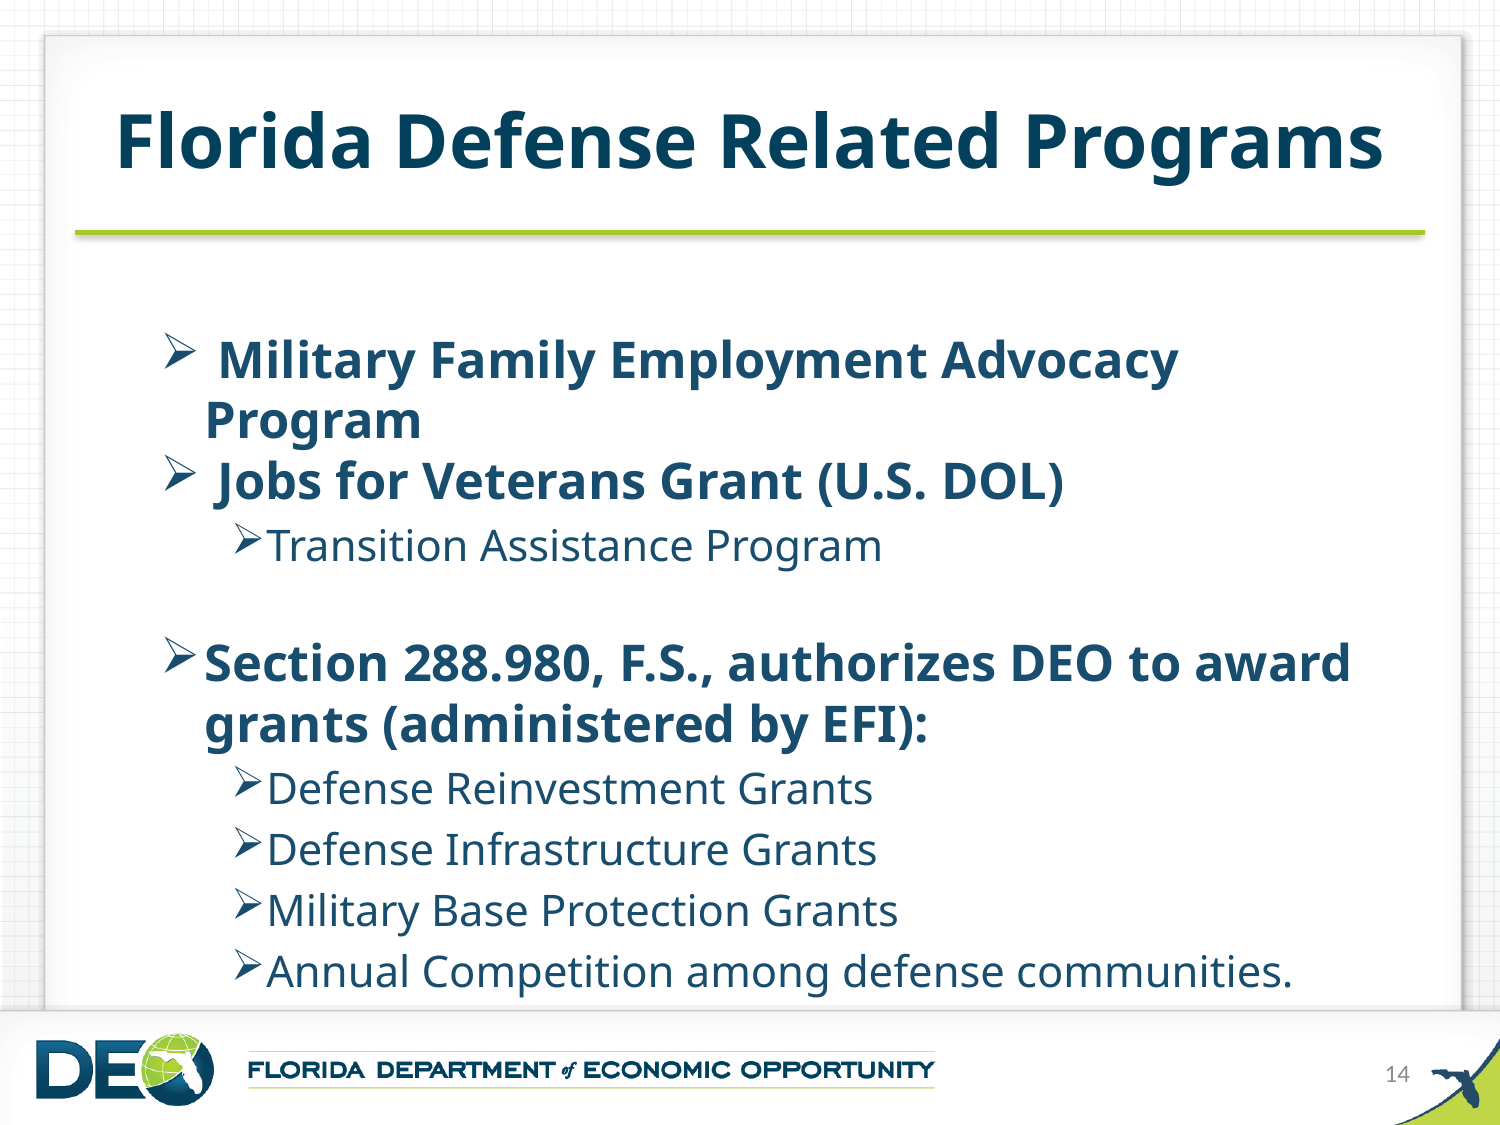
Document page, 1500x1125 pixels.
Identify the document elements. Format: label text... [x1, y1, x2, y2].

title Florida Defense Related Programs [75, 45, 1425, 233]
slide_number 14 [1074, 1042, 1425, 1103]
list Military Family Employment Advocacy Program Jobs for Veterans Grant (U.S. DOL) Transition Assistance Program Section 288.980, F.S., authorizes DEO to award grants (administered by EFI): Defense Reinvestment Grants Defense Infrastructure Grants Military Base Protection Grants Annual Competition among defense communities. [75, 320, 1425, 1005]
picture [0, 0, 1500, 1125]
